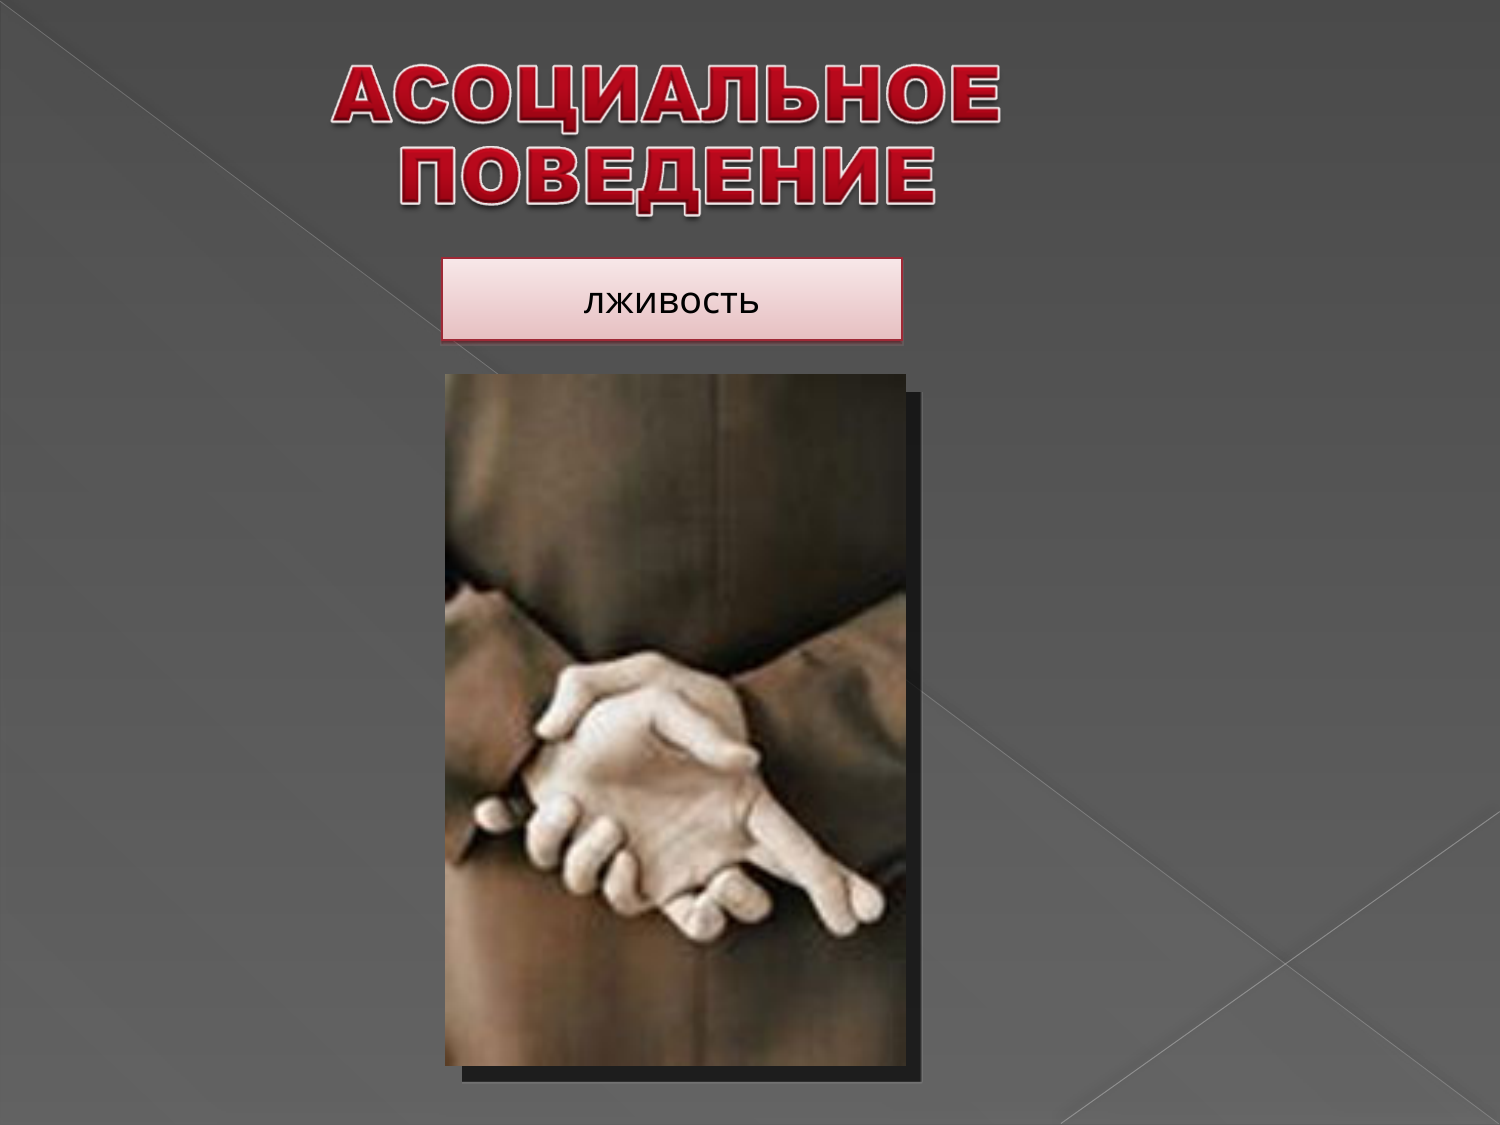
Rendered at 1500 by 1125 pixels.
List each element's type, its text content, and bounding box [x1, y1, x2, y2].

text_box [0, 0, 1337, 238]
text_box лживость [441, 257, 903, 341]
picture [445, 374, 907, 1067]
